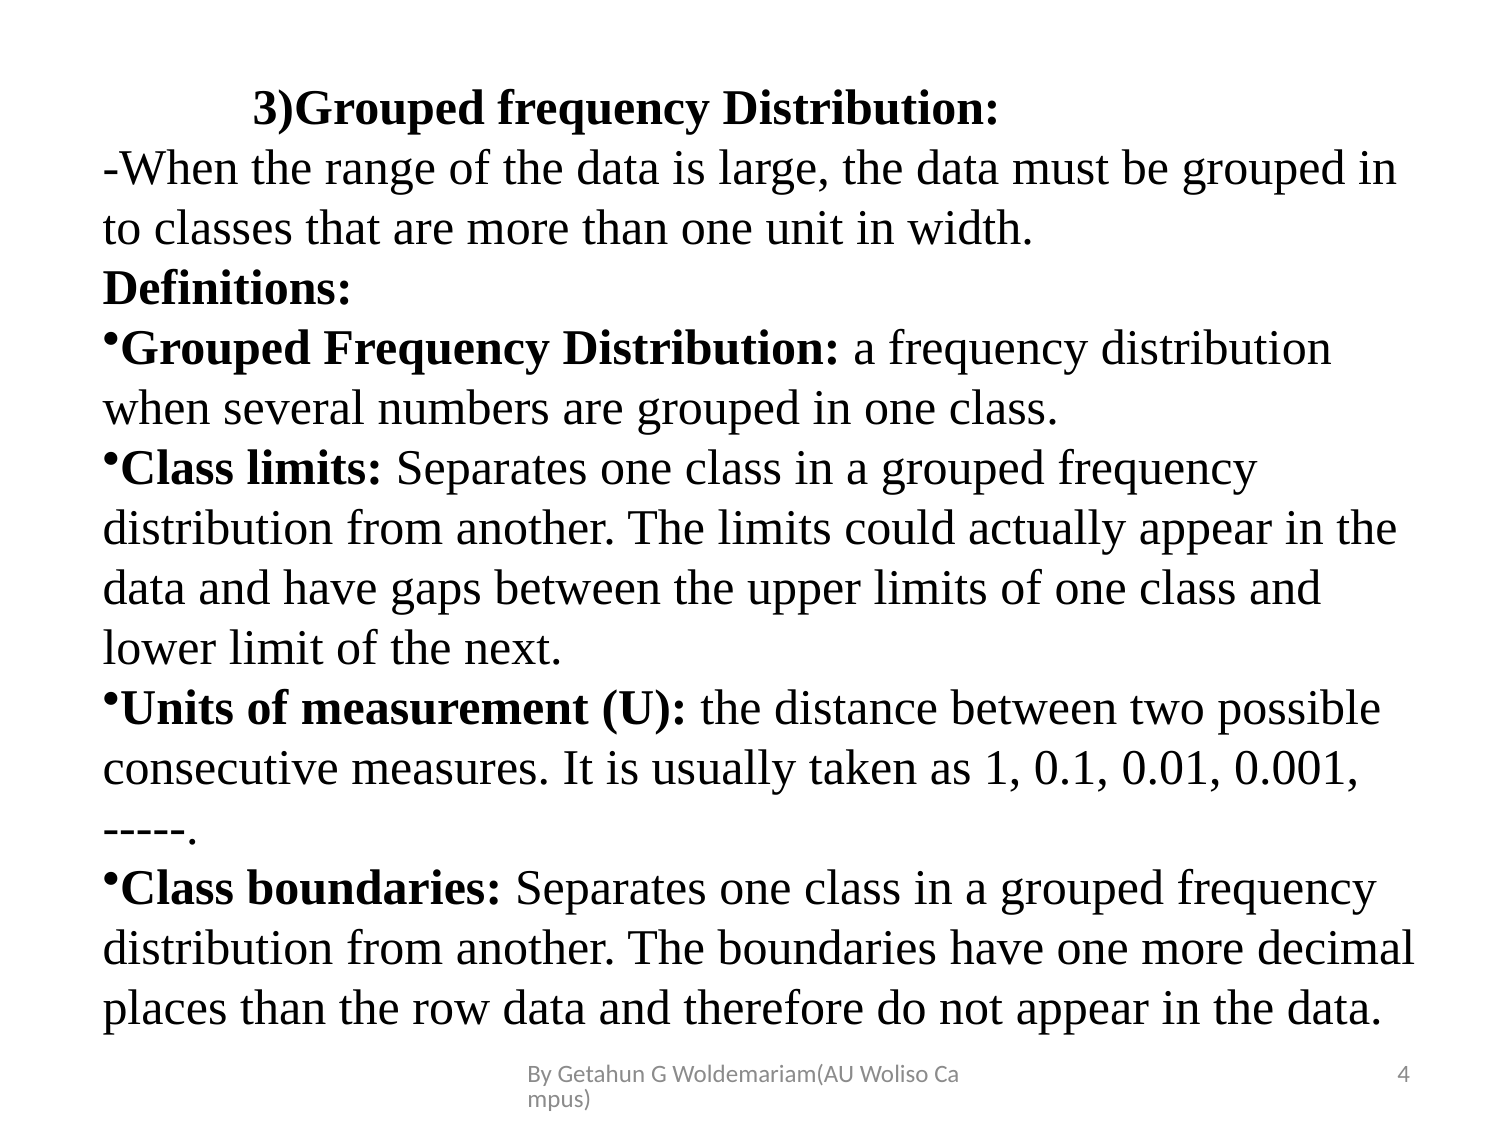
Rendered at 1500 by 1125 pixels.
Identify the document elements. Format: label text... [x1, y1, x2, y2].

slide_number 4 [1074, 1042, 1425, 1103]
text_box 3)Grouped frequency Distribution: -When the range of the data is large, the data must be grouped in to classes that are more than one unit in width. Definitions: Grouped Frequency Distribution: a frequency distribution when several numbers are grouped in one class. Class limits: Separates one class in a grouped frequency distribution from another. The limits could actually appear in the data and have gaps between the upper limits of one class and lower limit of the next. Units of measurement (U): the distance between two possible consecutive measures. It is usually taken as 1, 0.1, 0.01, 0.001, -----. Class boundaries: Separates one class in a grouped frequency distribution from another. The boundaries have one more decimal places than the row data and therefore do not appear in the data. [87, 67, 1450, 1043]
footer By Getahun G Woldemariam(AU Woliso Campus) [512, 1042, 988, 1103]
